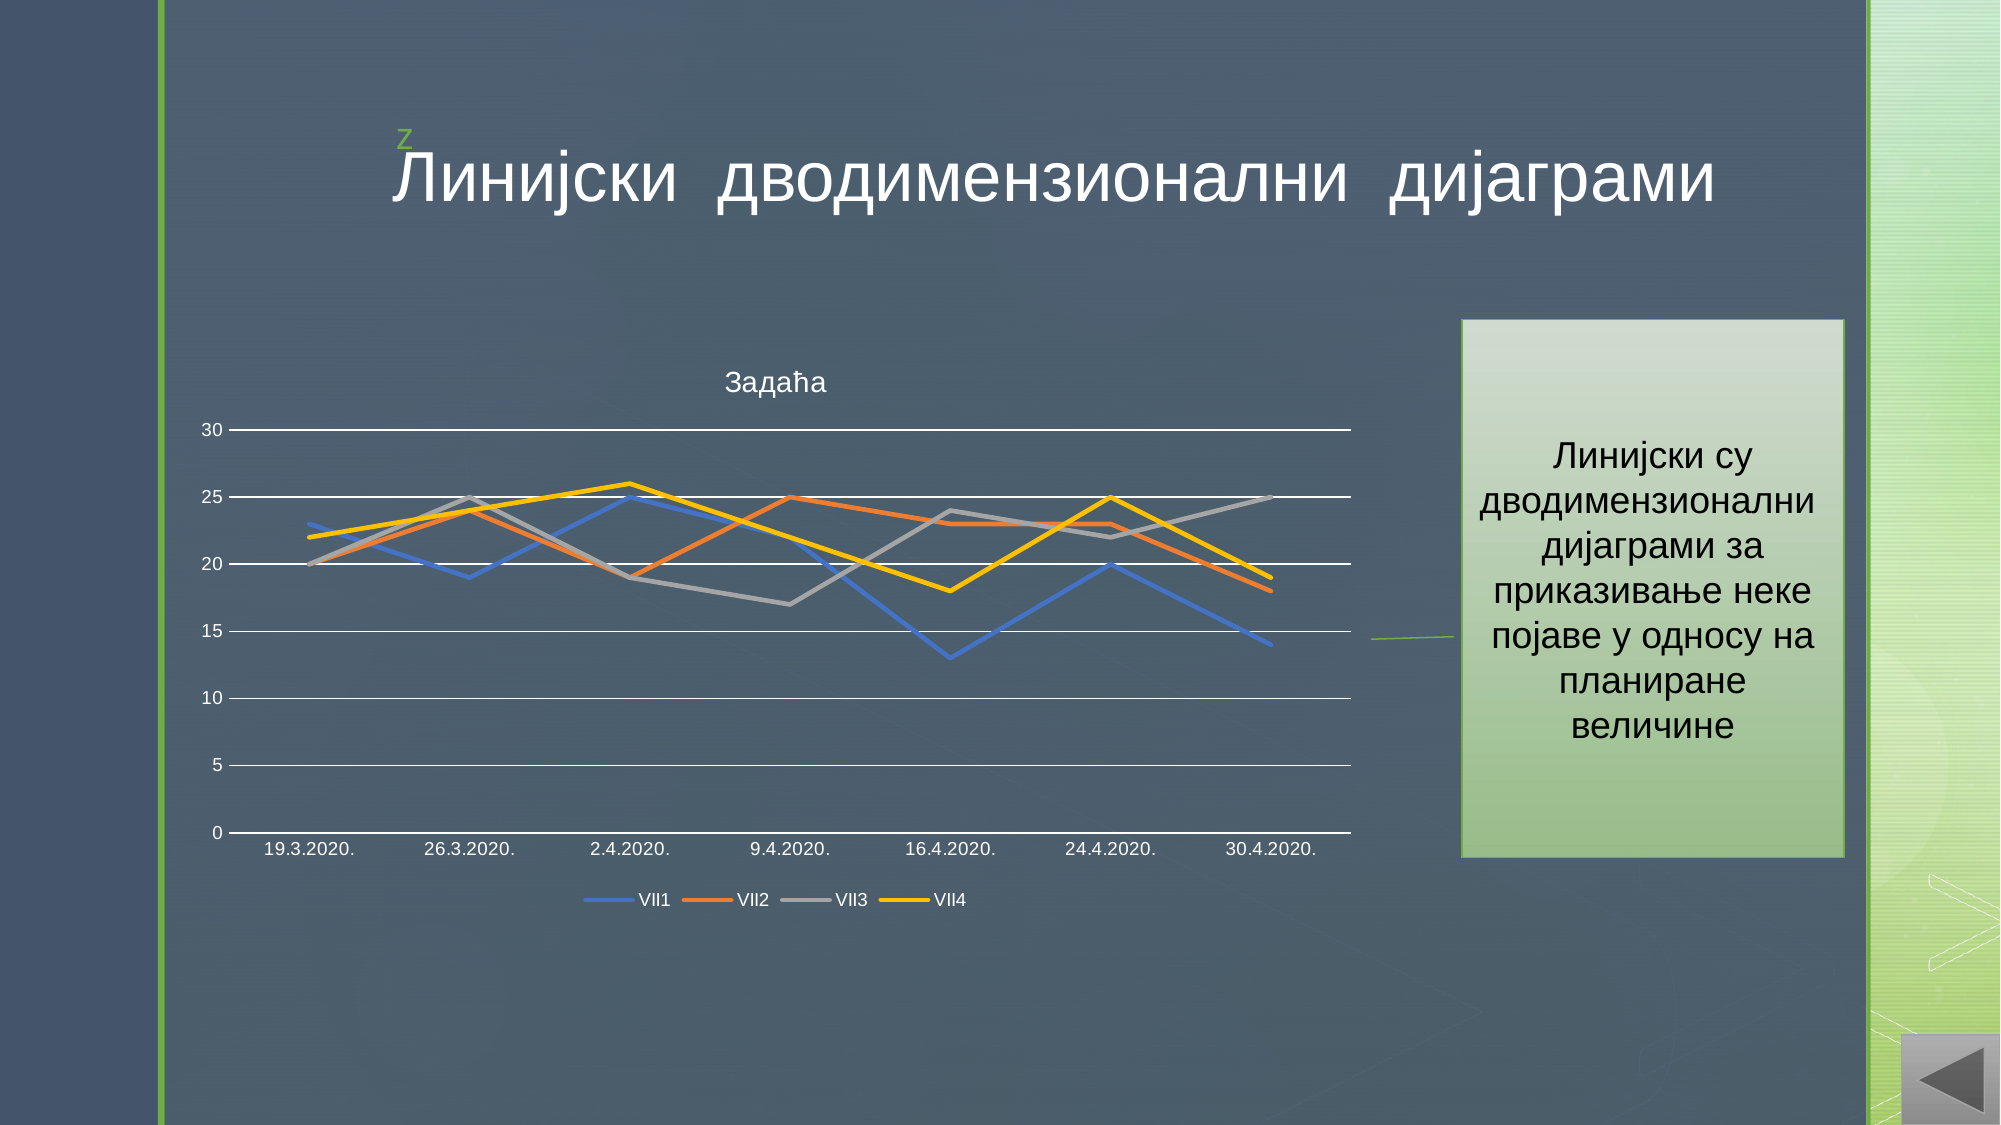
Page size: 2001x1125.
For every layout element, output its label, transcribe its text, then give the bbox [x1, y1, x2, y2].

text_box [1901, 1034, 2000, 1125]
text_box Линијски су дводимензионални дијаграми за приказивање неке појаве у односу на планиране величине [1461, 319, 1845, 858]
chart [177, 337, 1376, 918]
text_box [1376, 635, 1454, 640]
title Линијски дводимензионални дијаграми [251, 132, 1734, 310]
picture [1871, 0, 2001, 1125]
